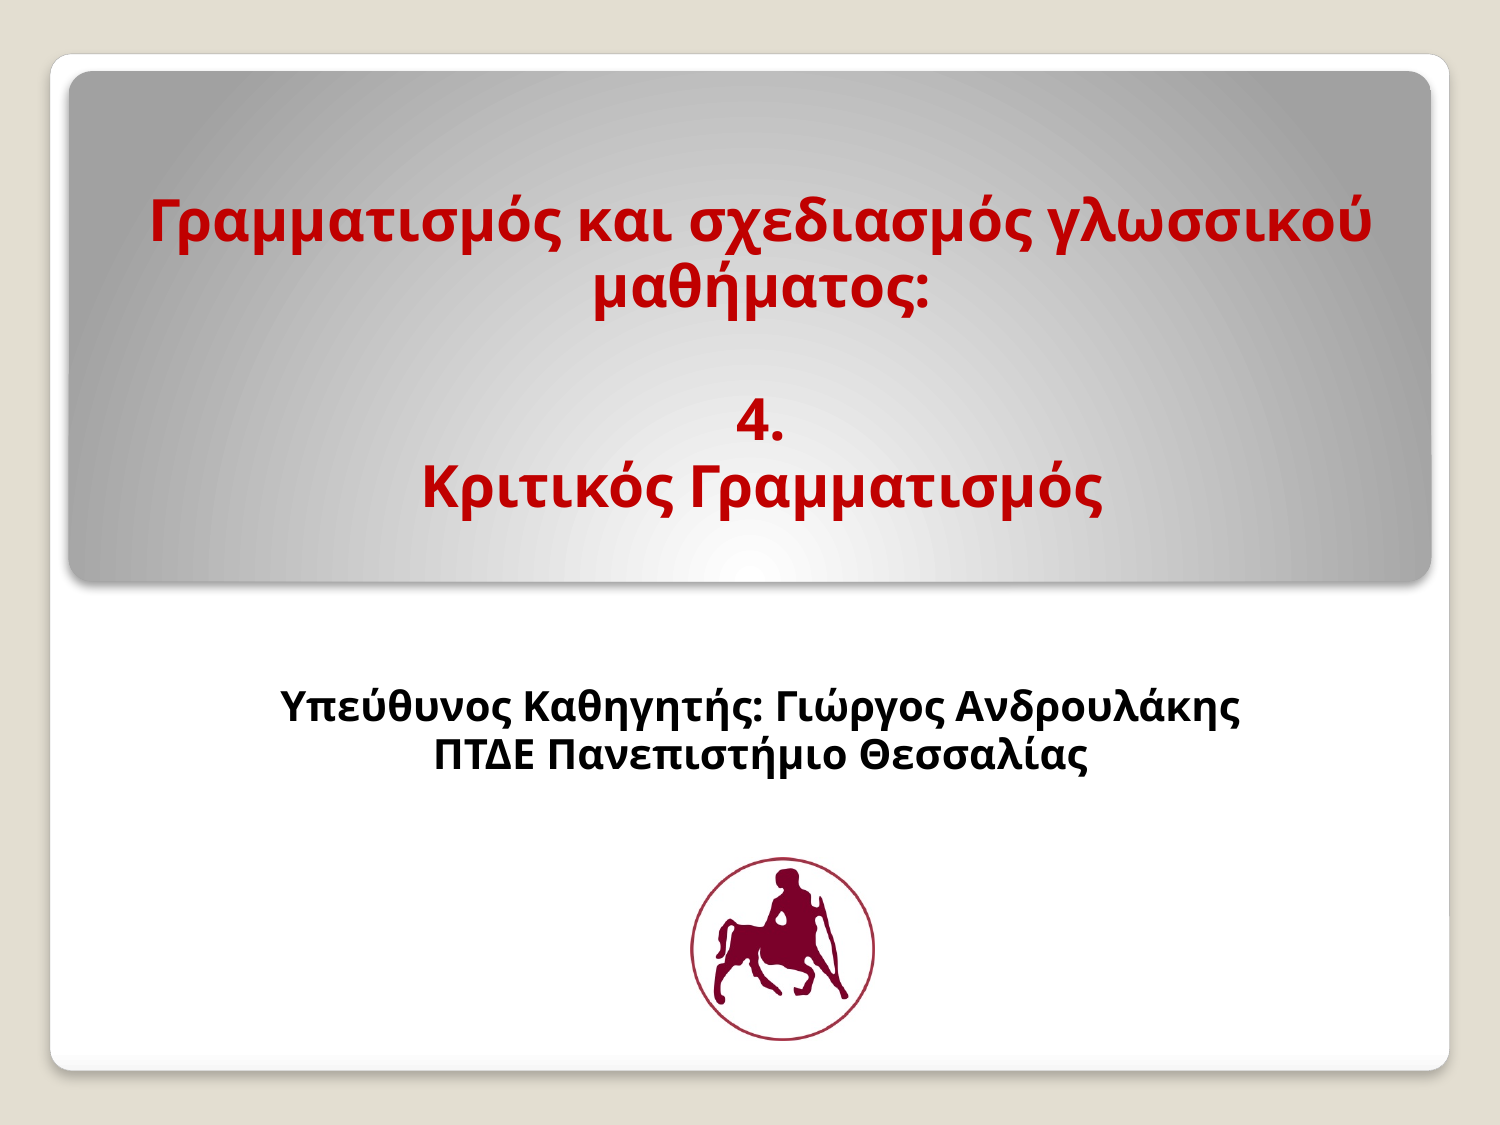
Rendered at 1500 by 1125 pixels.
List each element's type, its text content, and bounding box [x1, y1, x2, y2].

title Γραμματισμός και σχεδιασμός γλωσσικού μαθήματος: 4. Κριτικός Γραμματισμός [123, 125, 1399, 528]
subtitle Υπεύθυνος Καθηγητής: Γιώργος Ανδρουλάκης ΠΤΔΕ Πανεπιστήμιο Θεσσαλίας [112, 586, 1388, 953]
picture [690, 857, 875, 1042]
